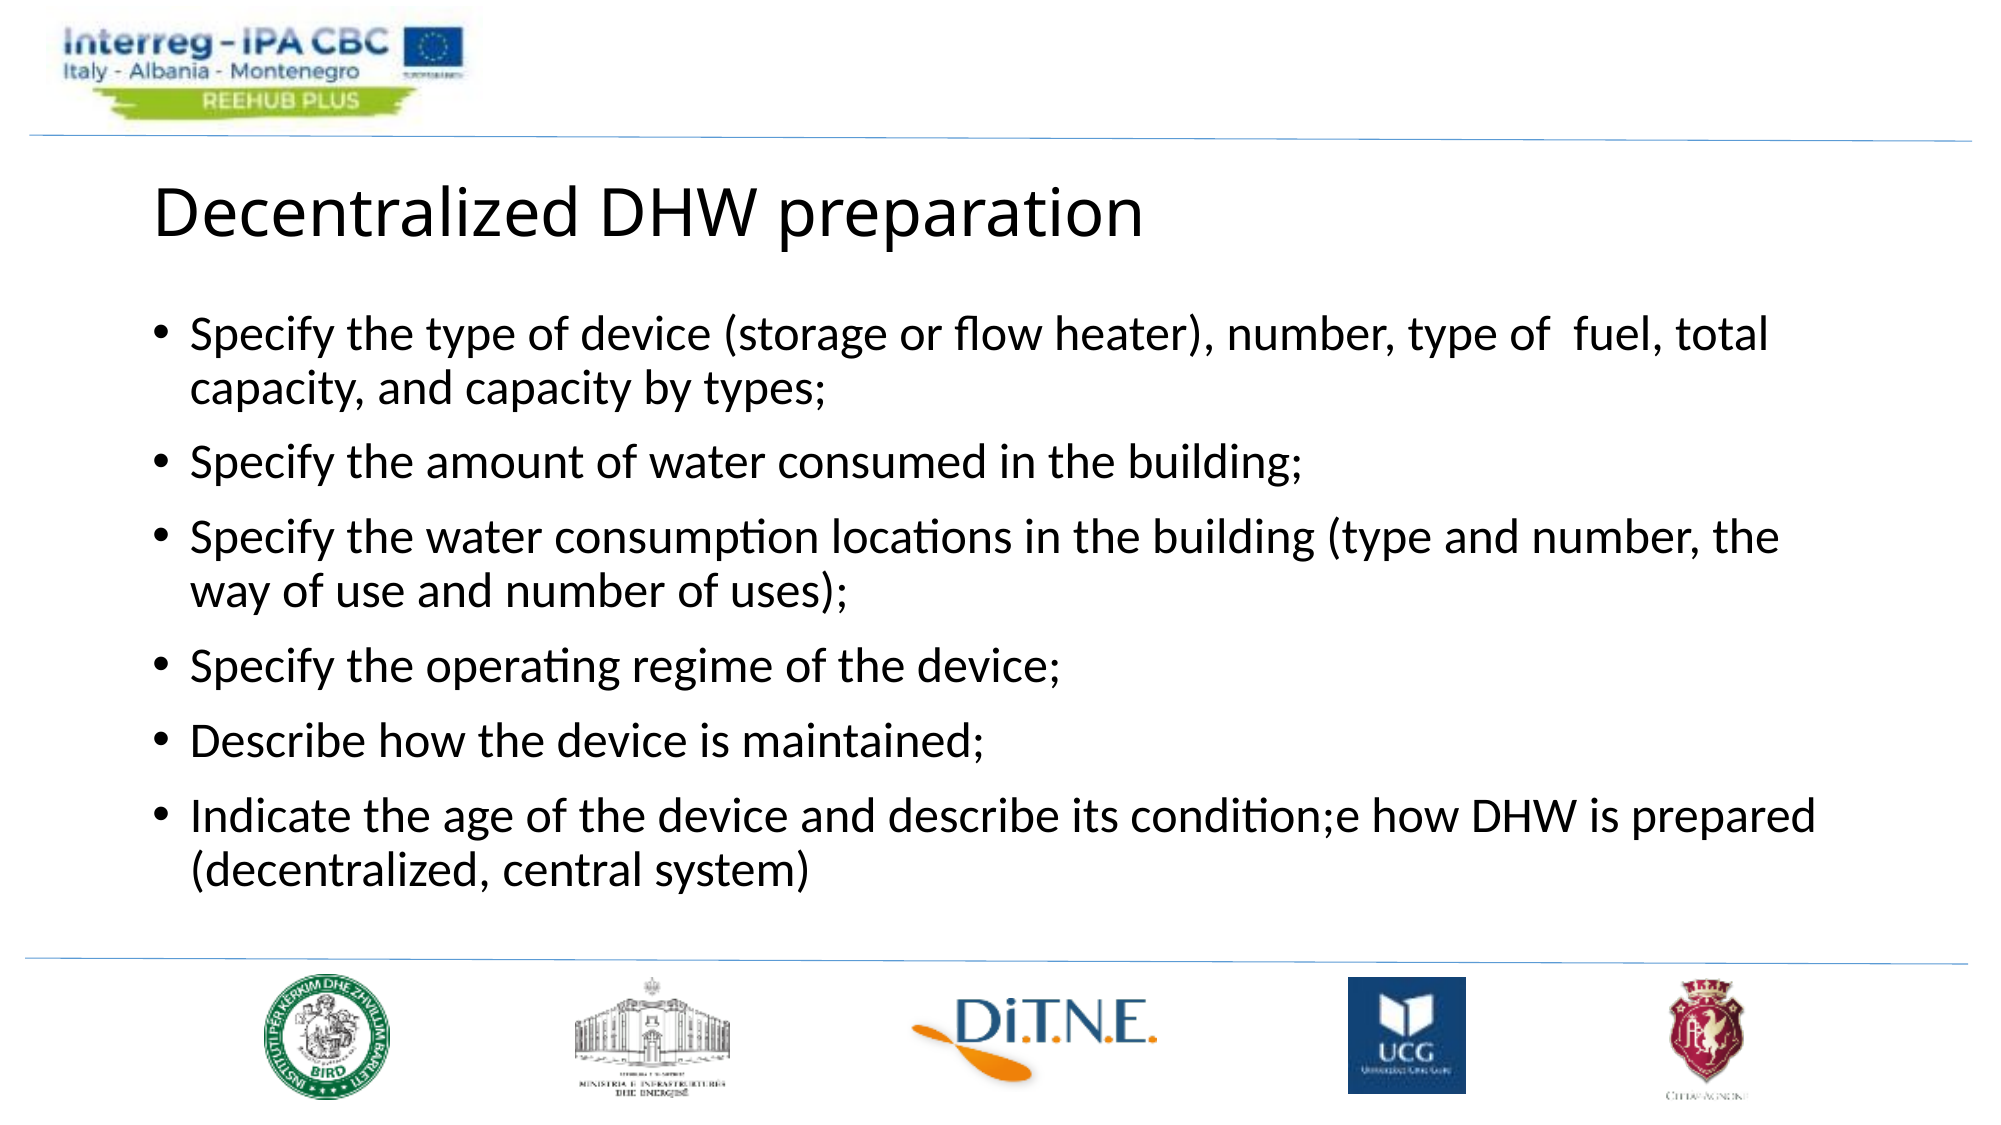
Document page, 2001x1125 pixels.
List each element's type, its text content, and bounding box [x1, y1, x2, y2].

picture [906, 998, 1157, 1092]
picture [46, 6, 483, 135]
list Specify the type of device (storage or flow heater), number, type of fuel, total capacity, and capacity by types; Specify the amount of water consumed in the building; Specify the water consumption locations in the building (type and number, the way of use and number of uses); Specify the operating regime of the device; Describe how the device is maintained; Indicate the age of the device and describe its condition;e how DHW is prepared (decentralized, central system) [137, 299, 1863, 945]
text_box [25, 958, 1968, 964]
title Decentralized DHW preparation [137, 152, 1927, 278]
picture [264, 974, 390, 1100]
picture [1348, 976, 1466, 1094]
picture [1665, 977, 1750, 1103]
picture [574, 977, 730, 1098]
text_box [29, 135, 1973, 142]
